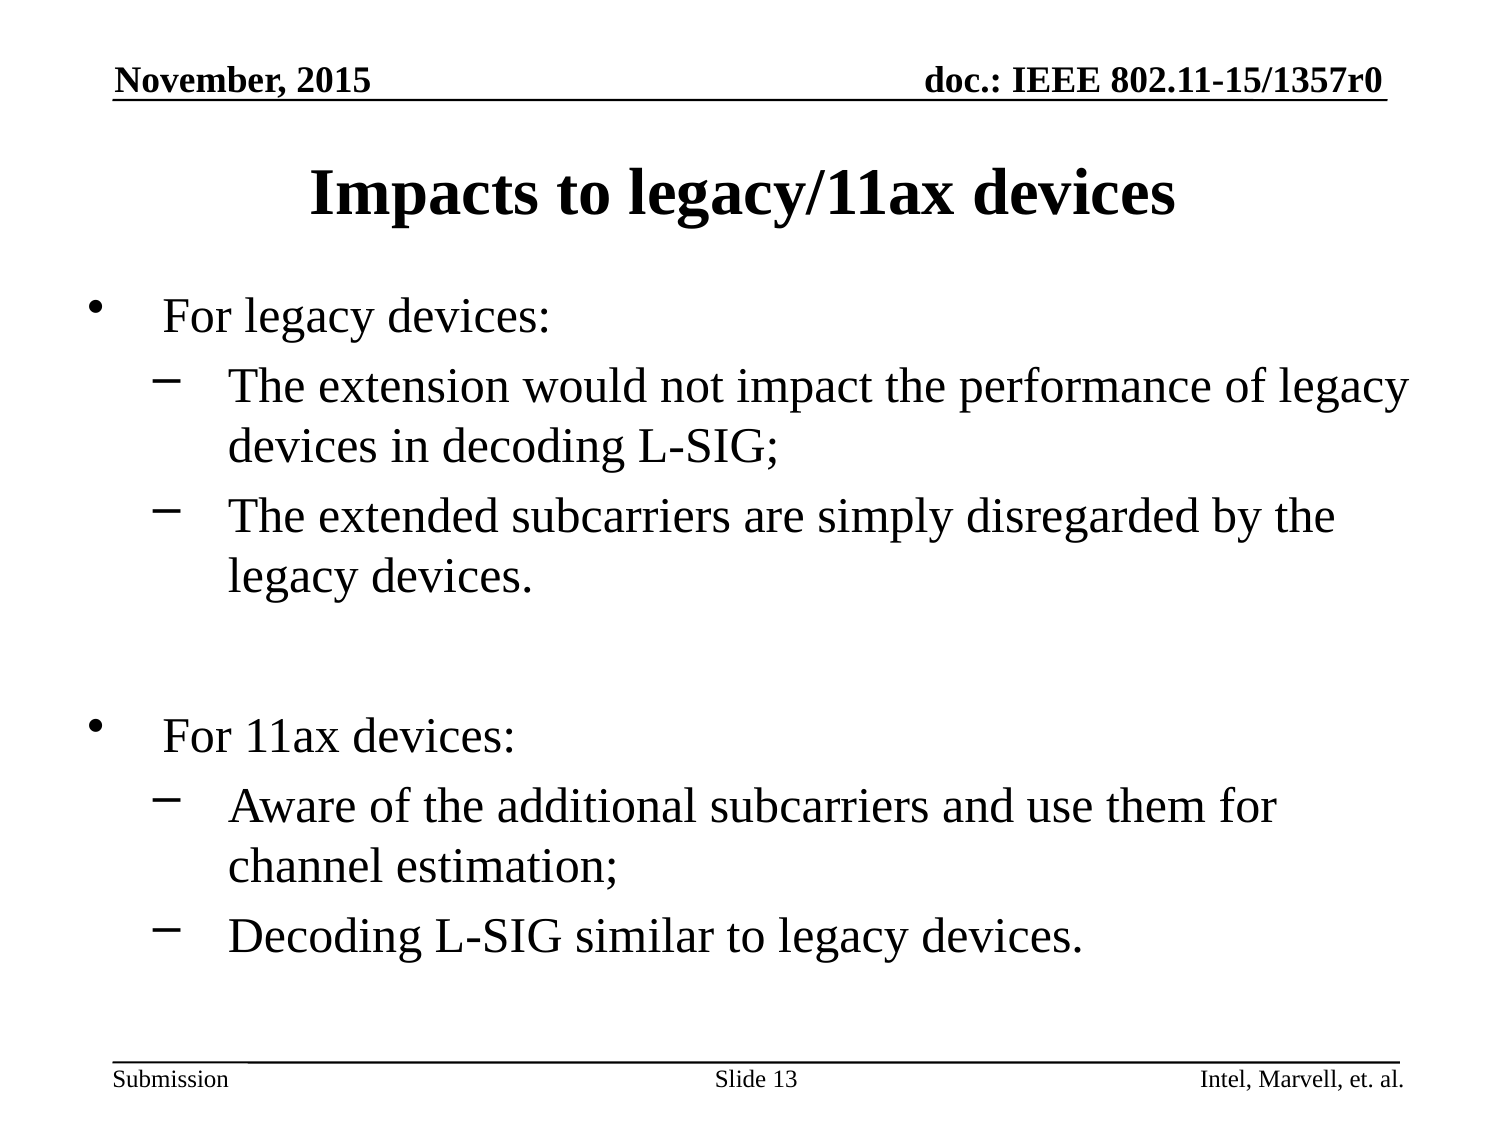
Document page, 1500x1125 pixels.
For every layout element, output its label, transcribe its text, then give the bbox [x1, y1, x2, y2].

footer Intel, Marvell, et. al. [1196, 1062, 1405, 1094]
slide_number Slide 13 [712, 1061, 800, 1093]
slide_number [114, 54, 375, 101]
title Impacts to legacy/11ax devices [0, 149, 1488, 226]
list For legacy devices: The extension would not impact the performance of legacy devices in decoding L-SIG; The extended subcarriers are simply disregarded by the legacy devices. For 11ax devices: Aware of the additional subcarriers and use them for channel estimation; Decoding L-SIG similar to legacy devices. [24, 274, 1451, 1063]
